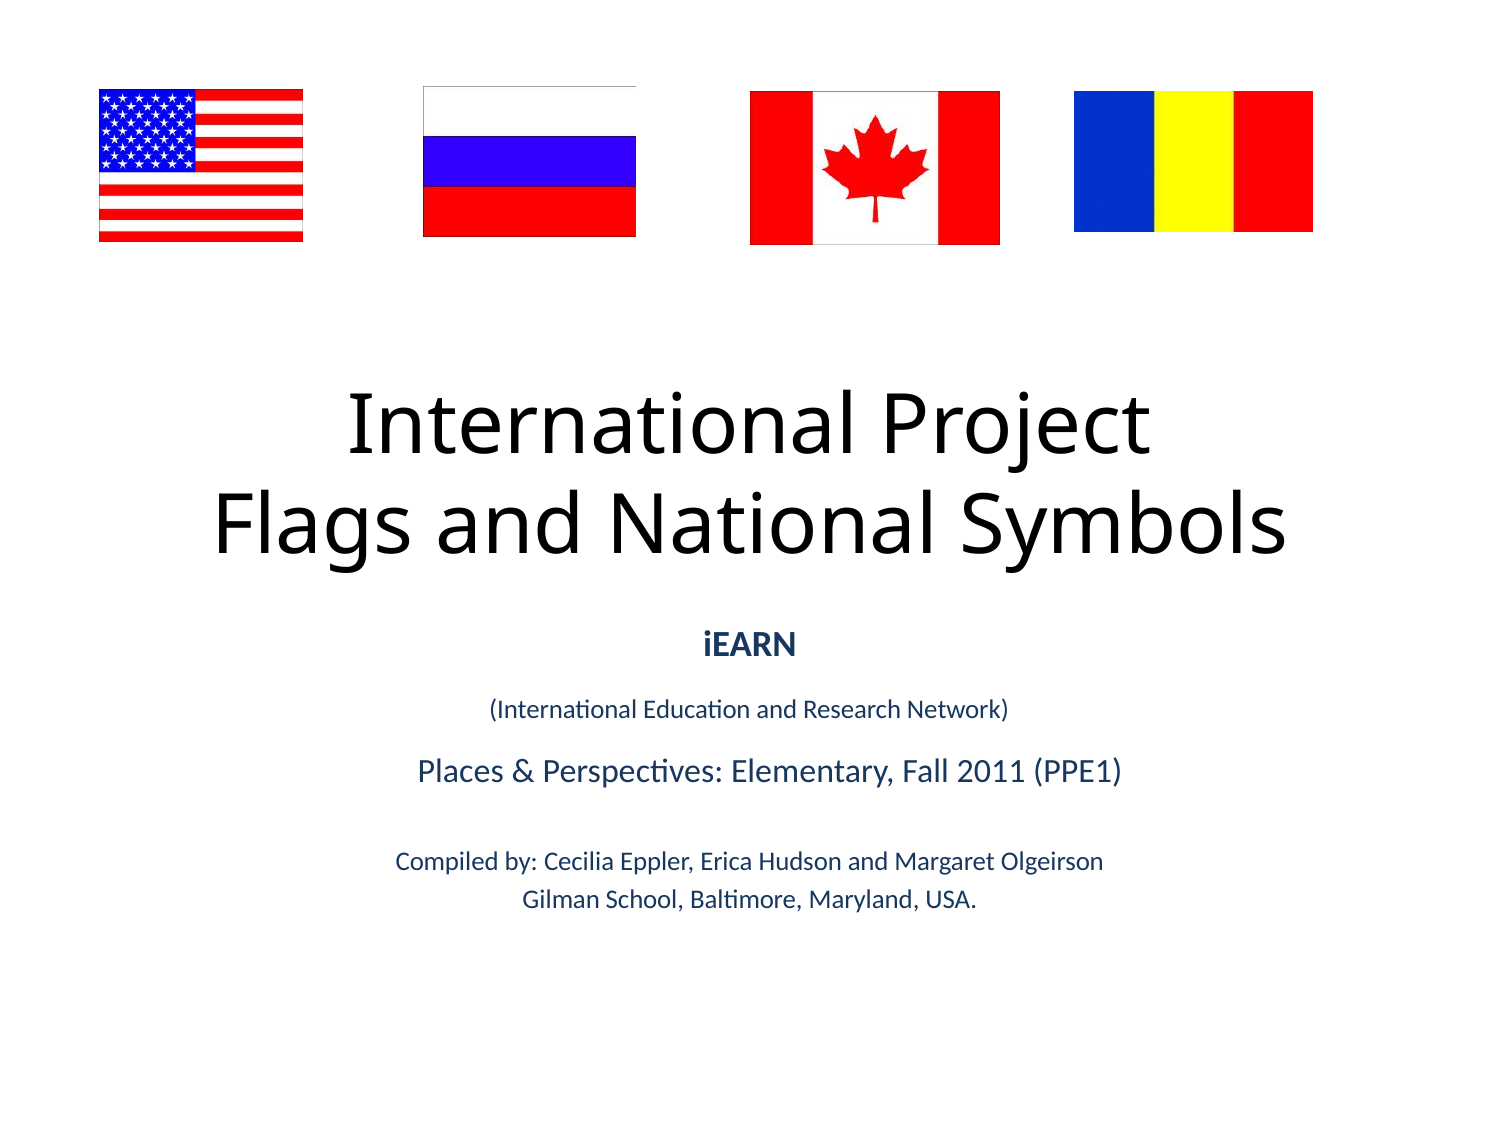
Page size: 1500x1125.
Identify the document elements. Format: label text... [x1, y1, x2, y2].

subtitle iEARN (International Education and Research Network) Places & Perspectives: Elementary, Fall 2011 (PPE1) Compiled by: Cecilia Eppler, Erica Hudson and Margaret Olgeirson Gilman School, Baltimore, Maryland, USA. [225, 612, 1275, 925]
title International Project Flags and National Symbols [112, 349, 1388, 591]
picture [1074, 91, 1313, 233]
picture [749, 90, 1001, 245]
picture [422, 85, 636, 238]
picture [99, 89, 303, 243]
